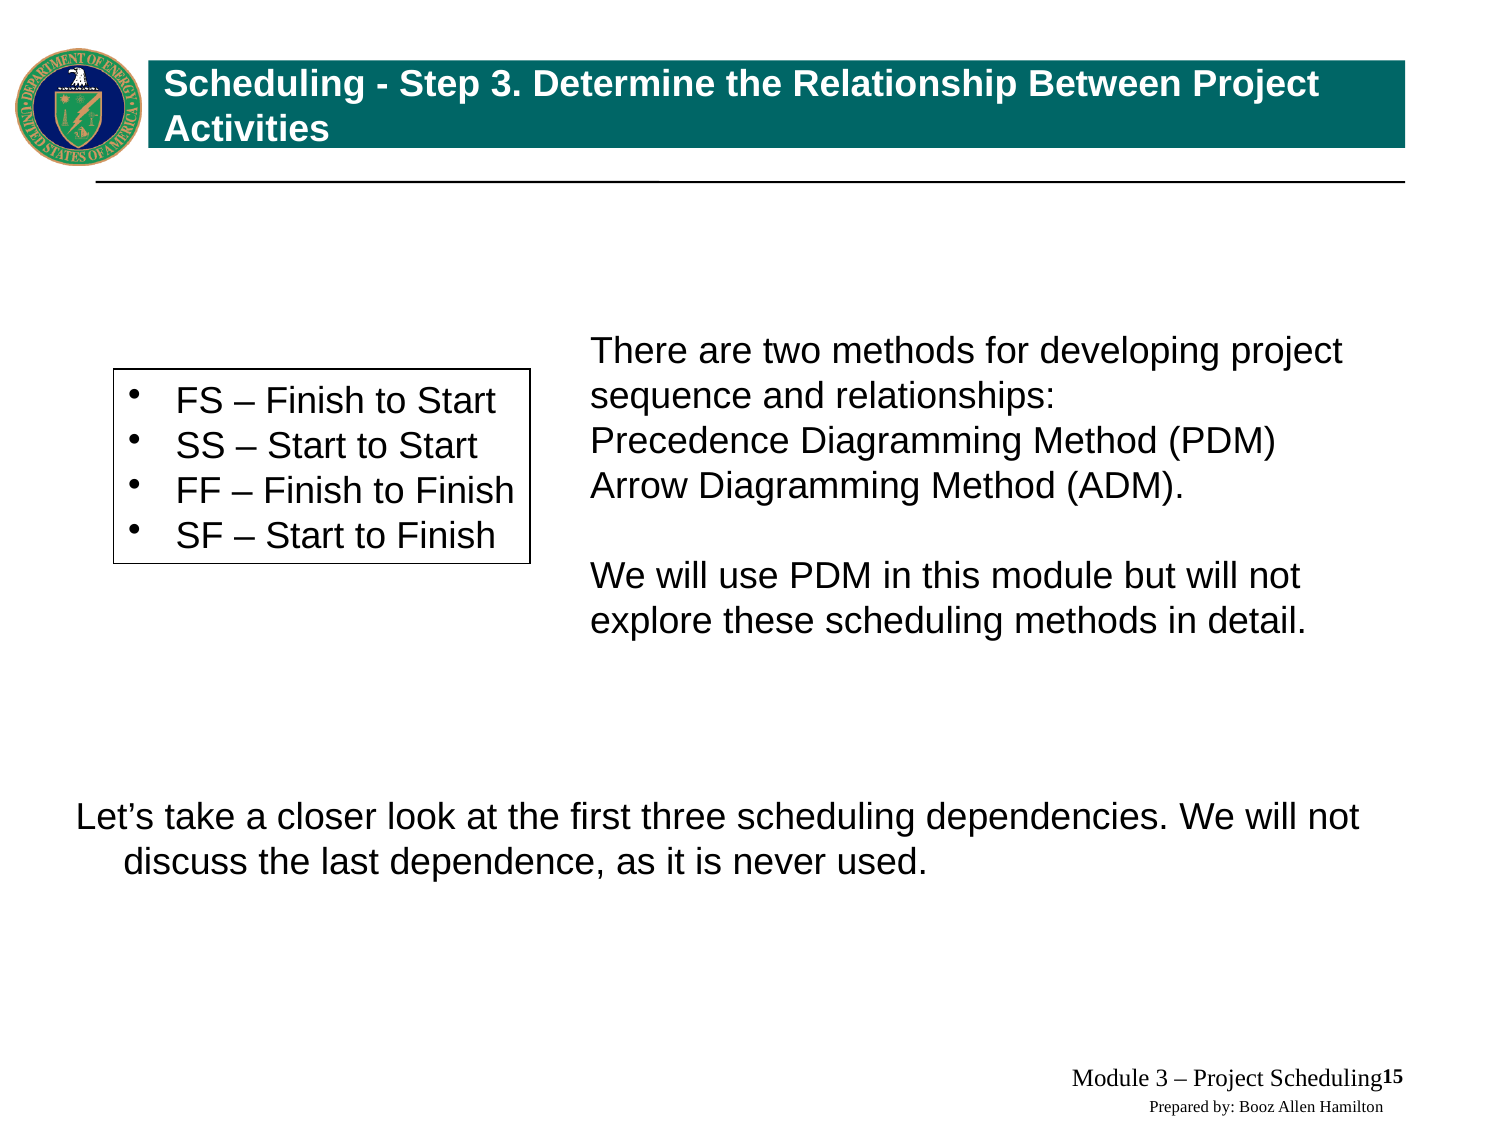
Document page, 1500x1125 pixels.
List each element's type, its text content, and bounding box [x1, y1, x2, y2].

text_box FS – Finish to Start SS – Start to Start FF – Finish to Finish SF – Start to Finish [113, 368, 531, 564]
text_box There are two methods for developing project sequence and relationships: Precedence Diagramming Method (PDM) Arrow Diagramming Method (ADM). We will use PDM in this module but will not explore these scheduling methods in detail. [575, 318, 1378, 649]
footer Module 3 – Project Scheduling [537, 1054, 1398, 1100]
picture [15, 48, 142, 166]
list Let’s take a closer look at the first three scheduling dependencies. We will not discuss the last dependence, as it is never used. [60, 219, 1437, 964]
title Scheduling - Step 3. Determine the Relationship Between Project Activities [148, 60, 1406, 148]
